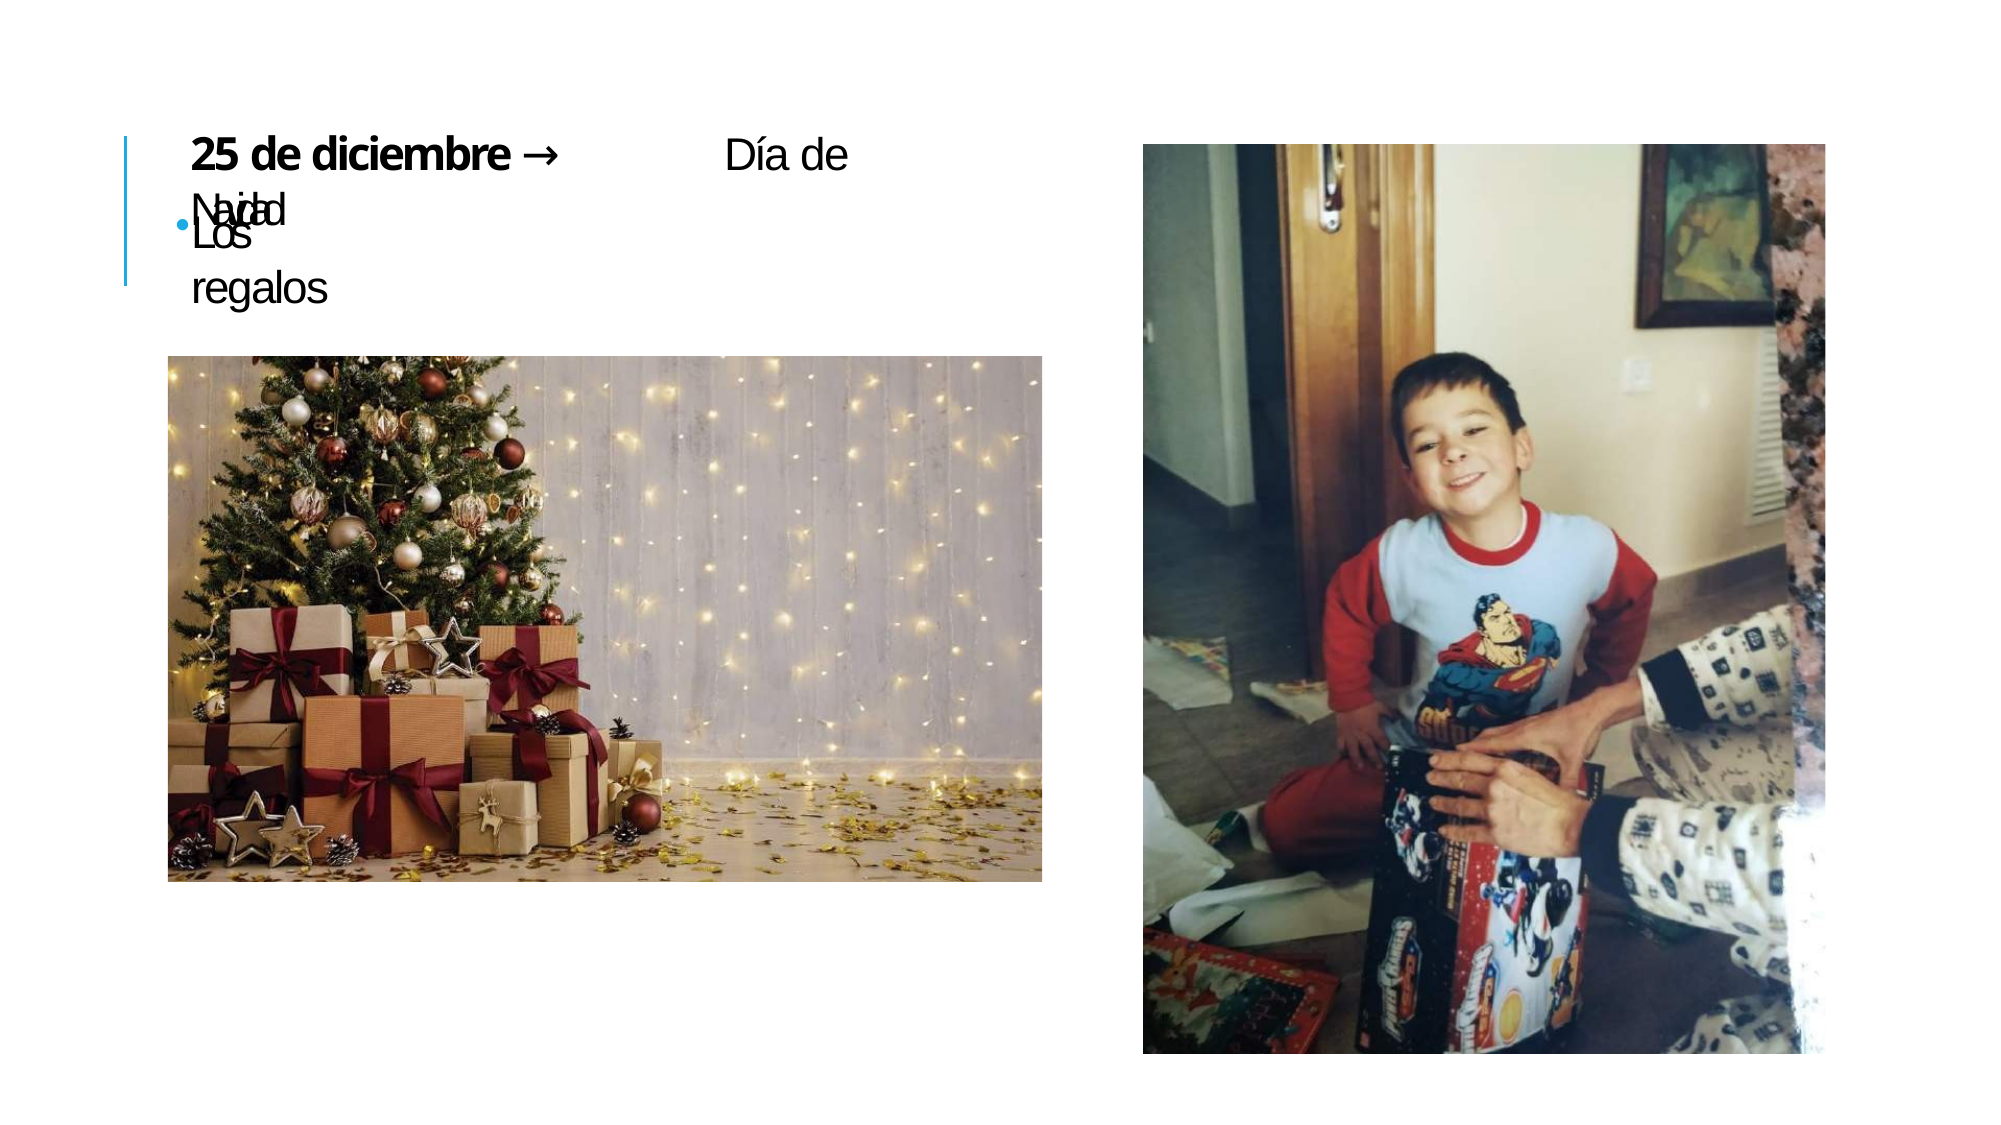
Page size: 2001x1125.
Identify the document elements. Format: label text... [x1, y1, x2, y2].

title 25 de diciembre → Día de Navidad [188, 122, 866, 313]
text_box Los regalos [173, 200, 399, 313]
text_box [1143, 144, 1826, 1054]
text_box [167, 356, 1043, 882]
